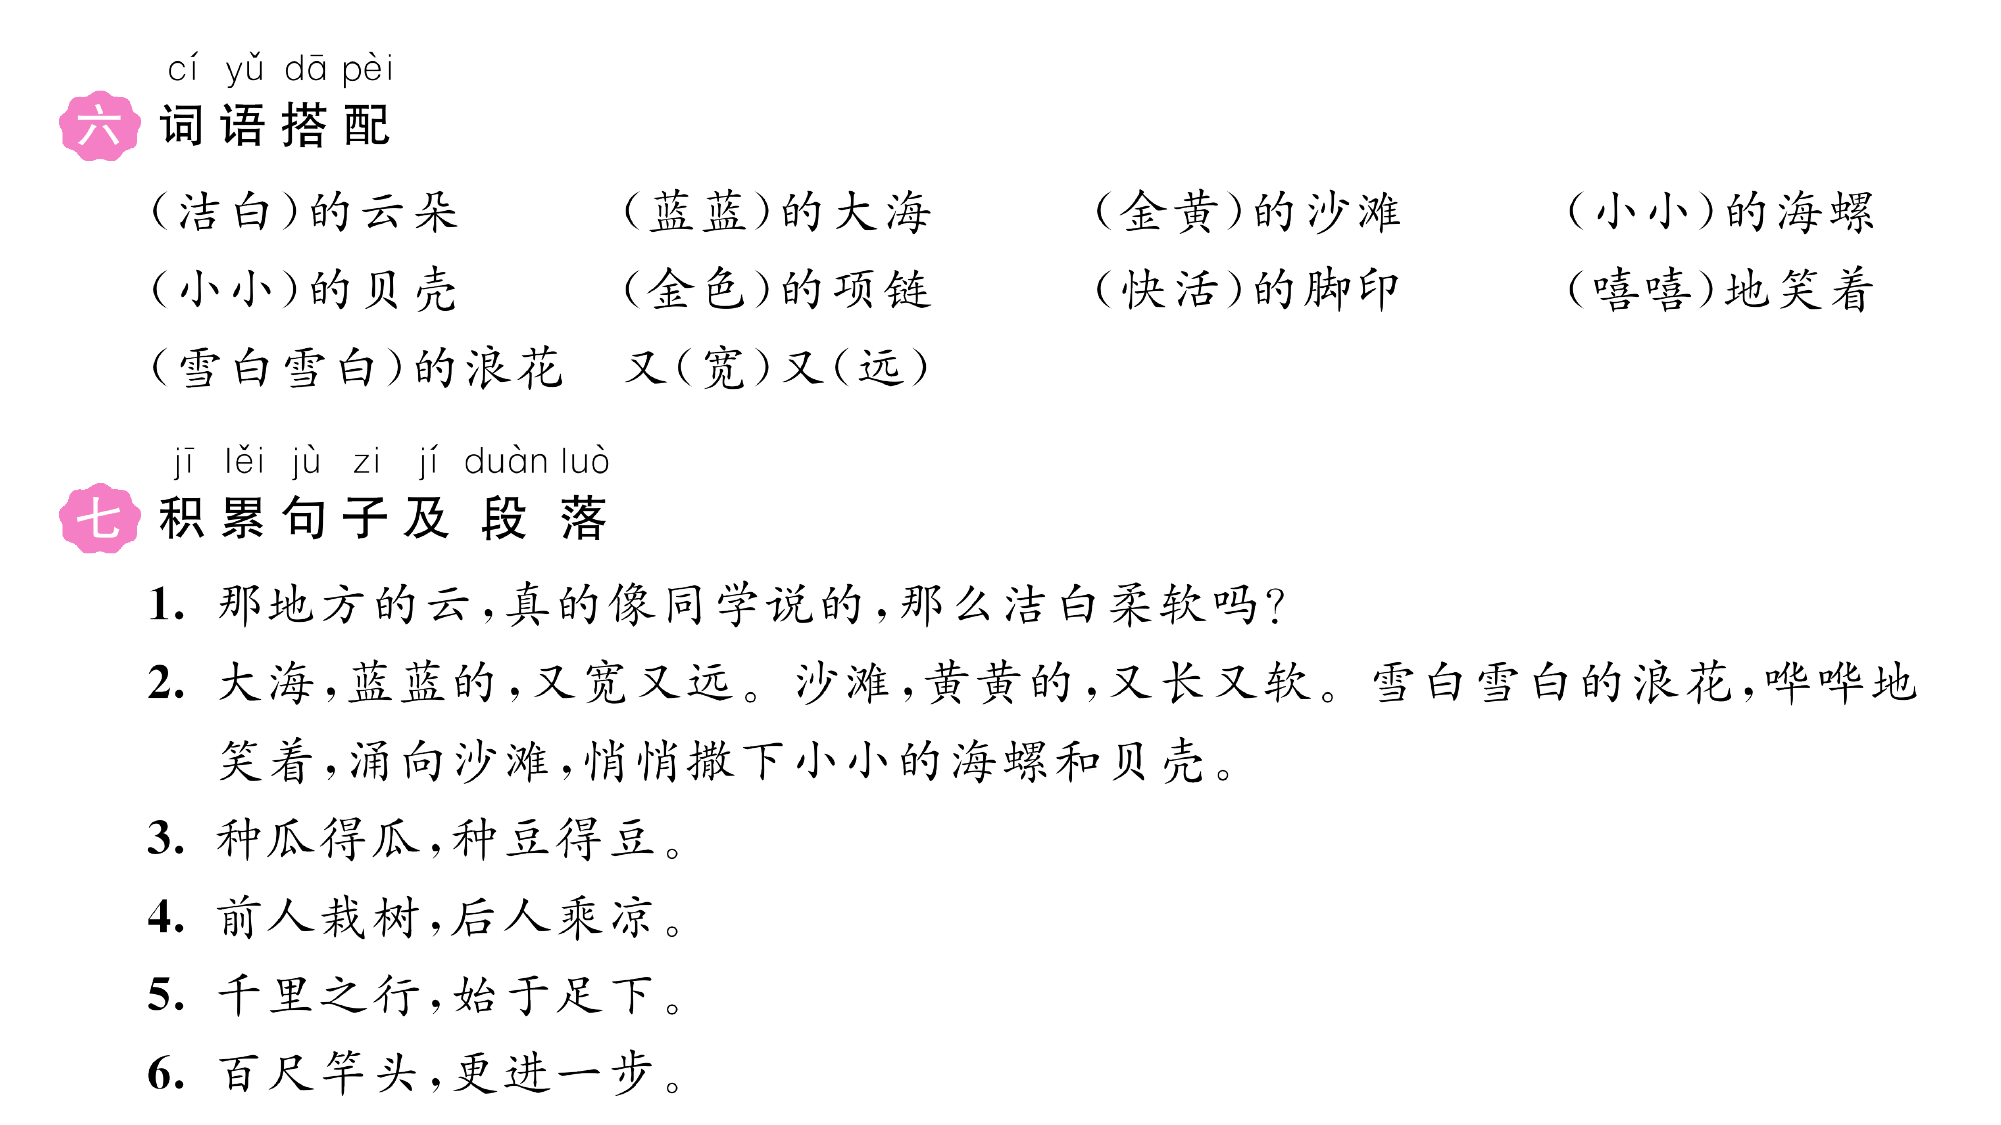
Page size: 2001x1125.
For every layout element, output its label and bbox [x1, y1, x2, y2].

picture [54, 430, 1946, 1107]
picture [54, 37, 1946, 407]
